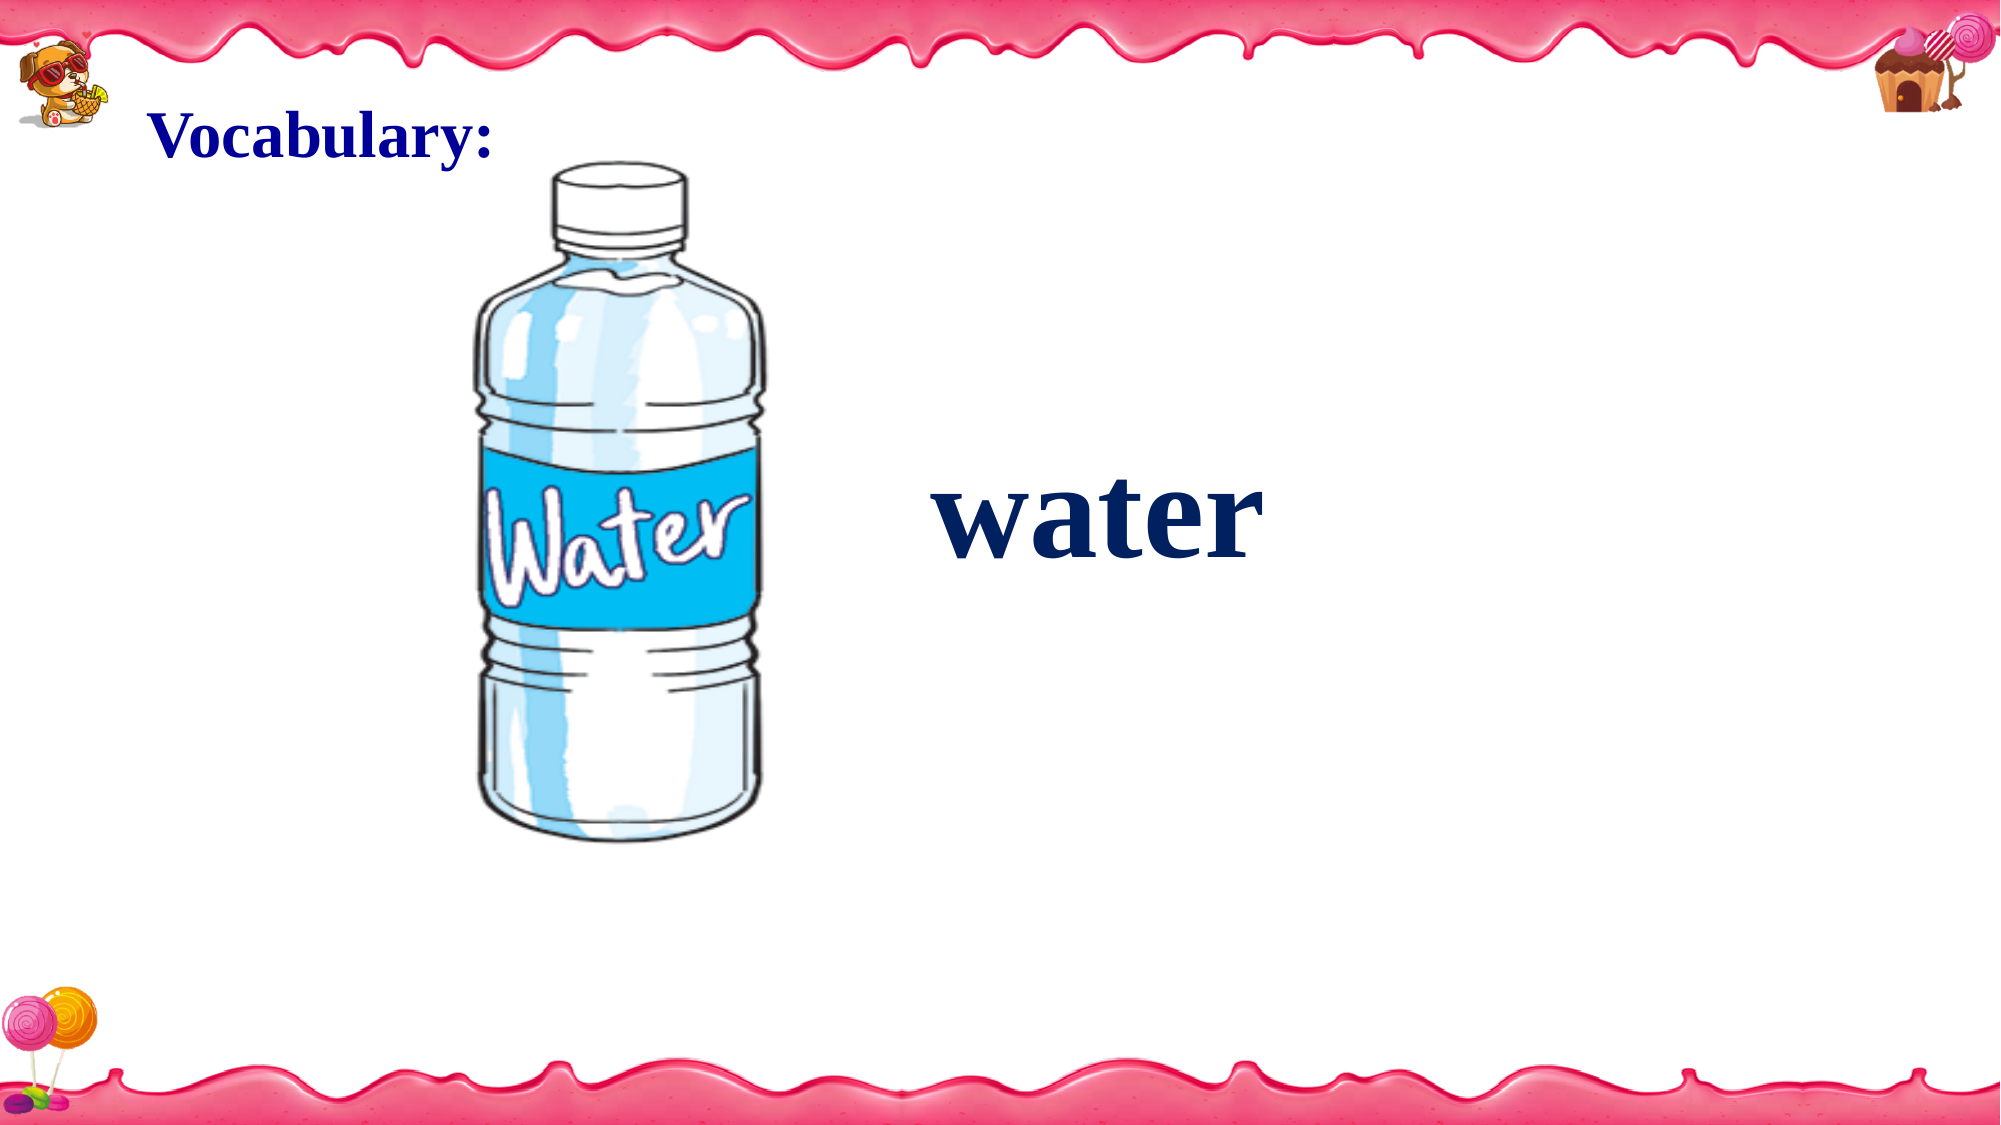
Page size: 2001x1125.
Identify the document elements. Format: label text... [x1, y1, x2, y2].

picture [0, 985, 2000, 1125]
picture [392, 149, 861, 857]
picture [0, 0, 2001, 131]
text_box Vocabulary: [114, 83, 576, 178]
text_box water [861, 412, 1362, 593]
